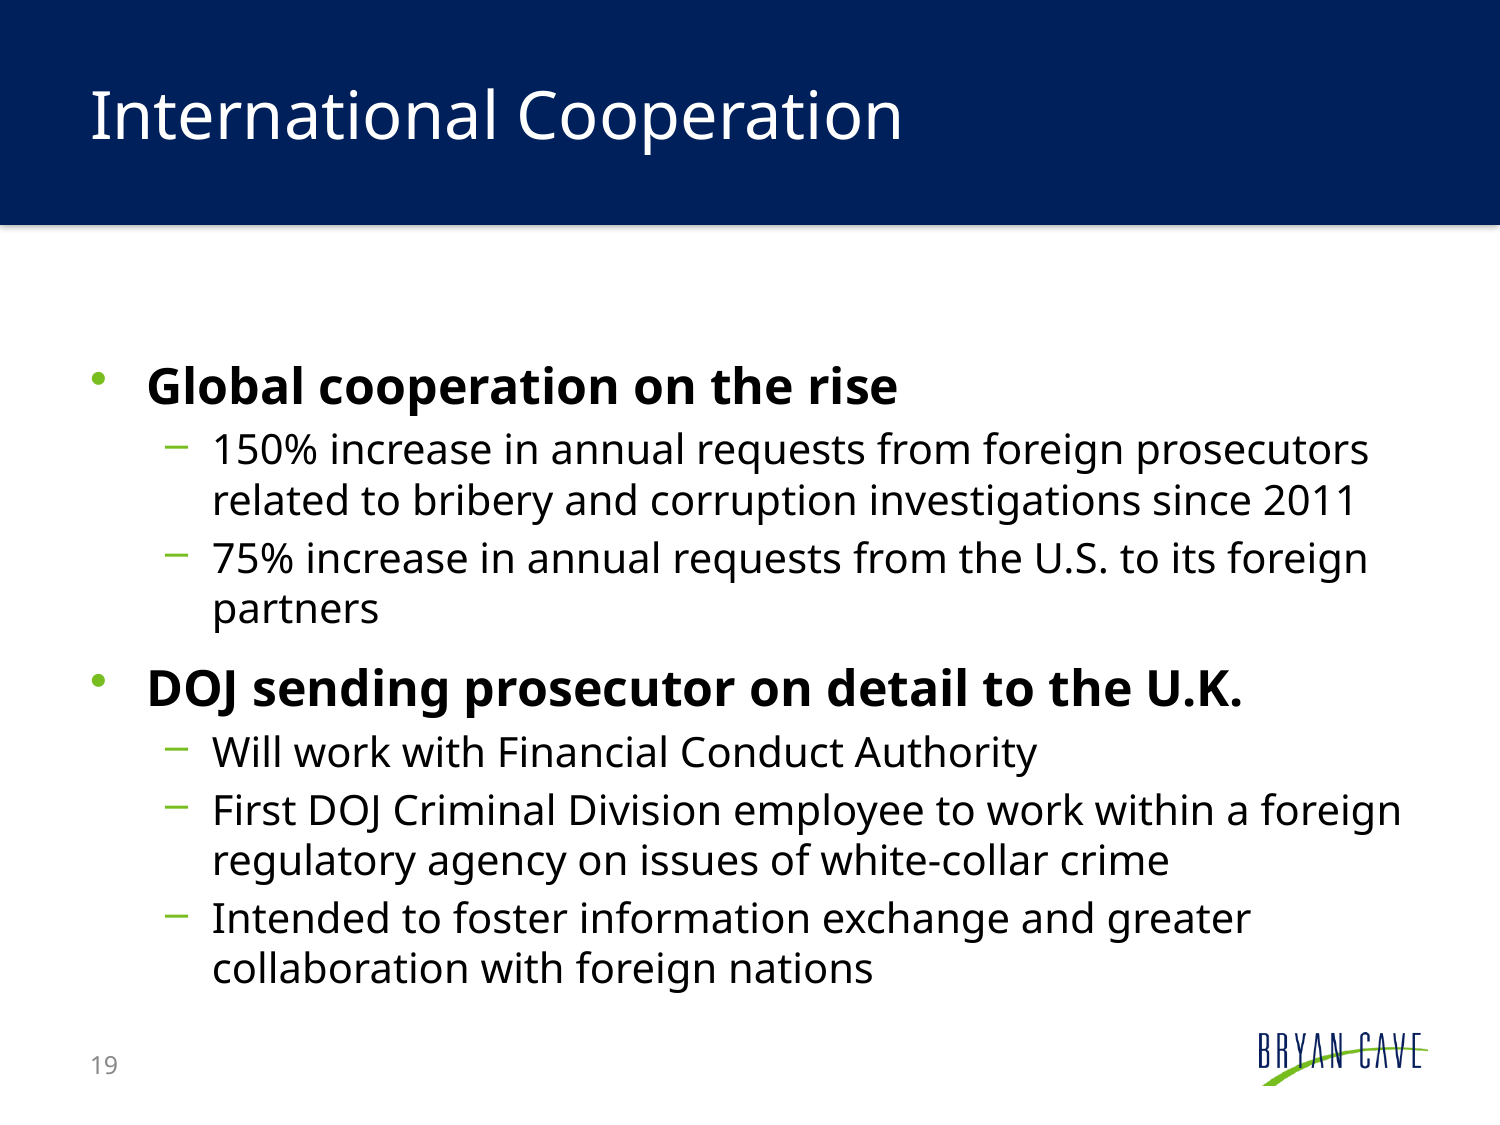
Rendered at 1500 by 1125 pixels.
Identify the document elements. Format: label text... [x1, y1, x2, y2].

title International Cooperation [75, 0, 1425, 225]
picture [1259, 1032, 1428, 1086]
list Global cooperation on the rise 150% increase in annual requests from foreign prosecutors related to bribery and corruption investigations since 2011 75% increase in annual requests from the U.S. to its foreign partners DOJ sending prosecutor on detail to the U.K. Will work with Financial Conduct Authority First DOJ Criminal Division employee to work within a foreign regulatory agency on issues of white-collar crime Intended to foster information exchange and greater collaboration with foreign nations [75, 262, 1425, 1013]
